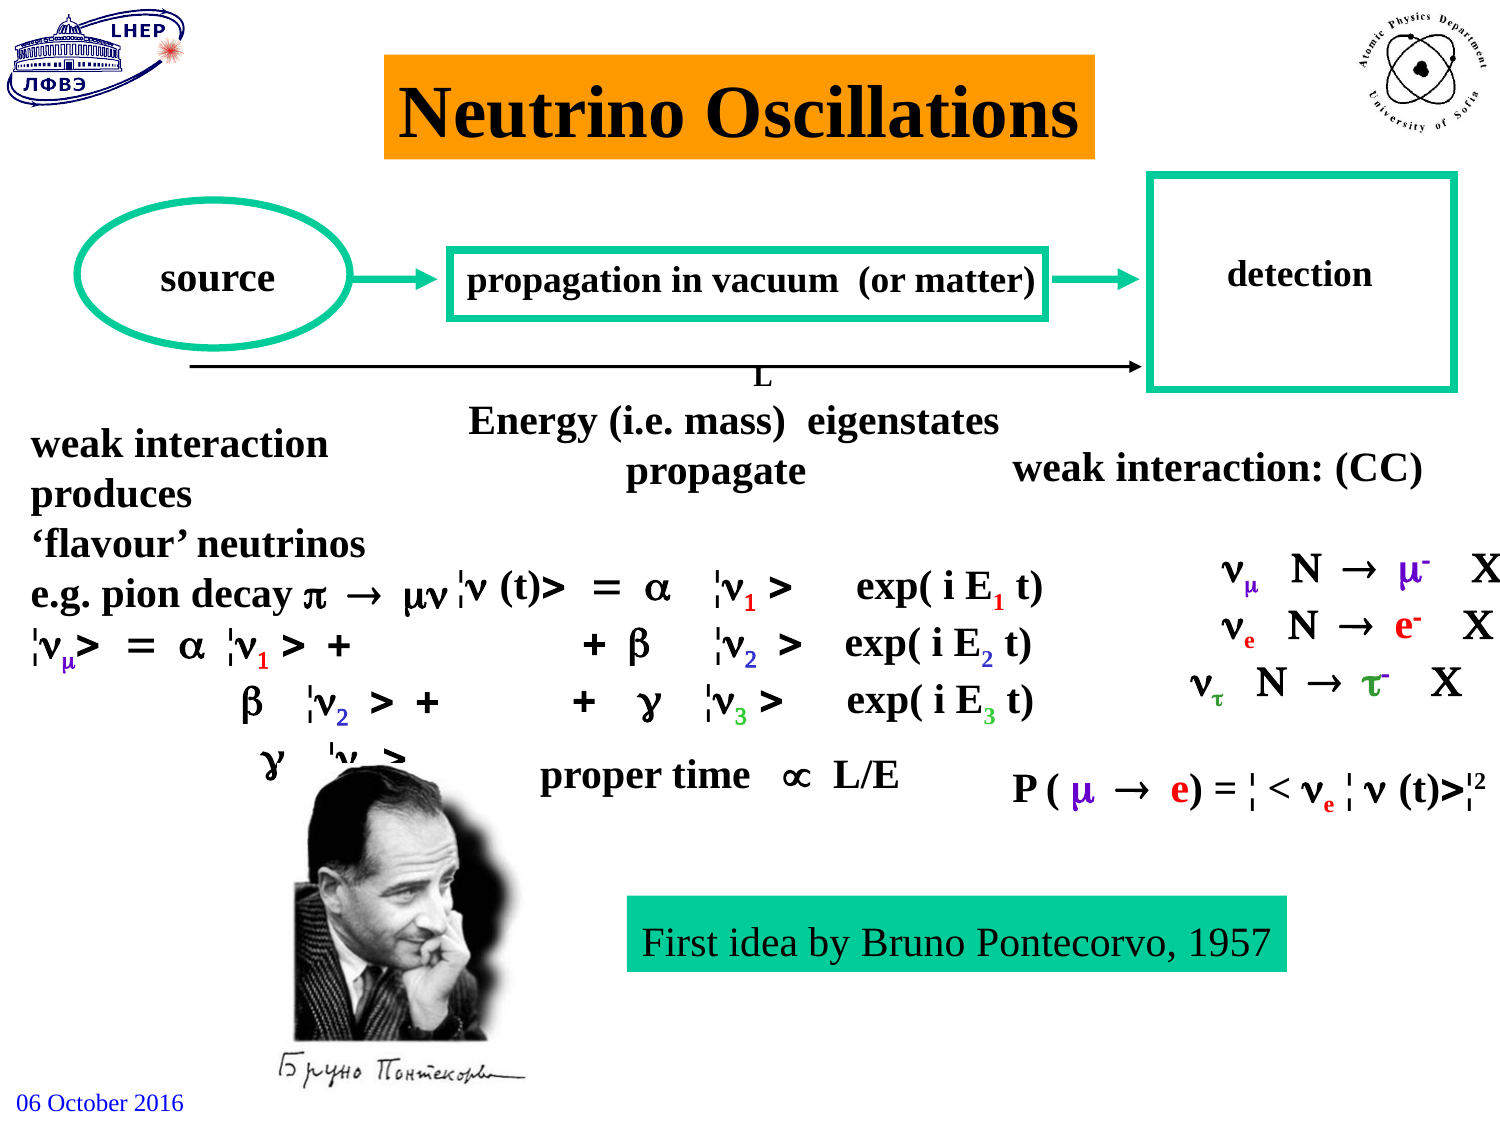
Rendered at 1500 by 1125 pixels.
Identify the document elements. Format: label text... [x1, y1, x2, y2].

picture [1352, 0, 1488, 138]
text_box weak interaction produces ‘flavour’ neutrinos e.g. pion decay p  mn ¦nm> = a ¦n1 > + b ¦n2 > + g ¦n3 > [15, 408, 476, 869]
text_box Neutrino Oscillations [384, 54, 1095, 160]
text_box First idea by Bruno Pontecorvo, 1957 [626, 895, 1287, 972]
picture [6, 7, 185, 108]
text_box [349, 273, 438, 286]
text_box [788, 360, 1142, 373]
text_box weak interaction: (CC) nm N  m- C ne N  e- C nt N  t- C P ( m  e) = ¦ < ne ¦ n (t)>¦2 [997, 432, 1500, 825]
text_box L [738, 349, 788, 400]
text_box ¦n (t)> = a ¦n1 > exp( i E1 t) + b ¦n2 > exp( i E2 t) + g ¦n3 > exp( i E3 t) [441, 550, 997, 737]
text_box [1149, 174, 1455, 390]
text_box source [145, 241, 291, 307]
picture [277, 762, 528, 1092]
text_box [1052, 273, 1140, 286]
text_box [450, 249, 1046, 319]
text_box Energy (i.e. mass) eigenstates propagate [453, 385, 1026, 501]
text_box t = proper time  L/E [466, 739, 916, 805]
text_box detection [1212, 241, 1388, 302]
text_box propagation in vacuum (or matter) [452, 247, 1051, 308]
text_box [77, 199, 350, 348]
